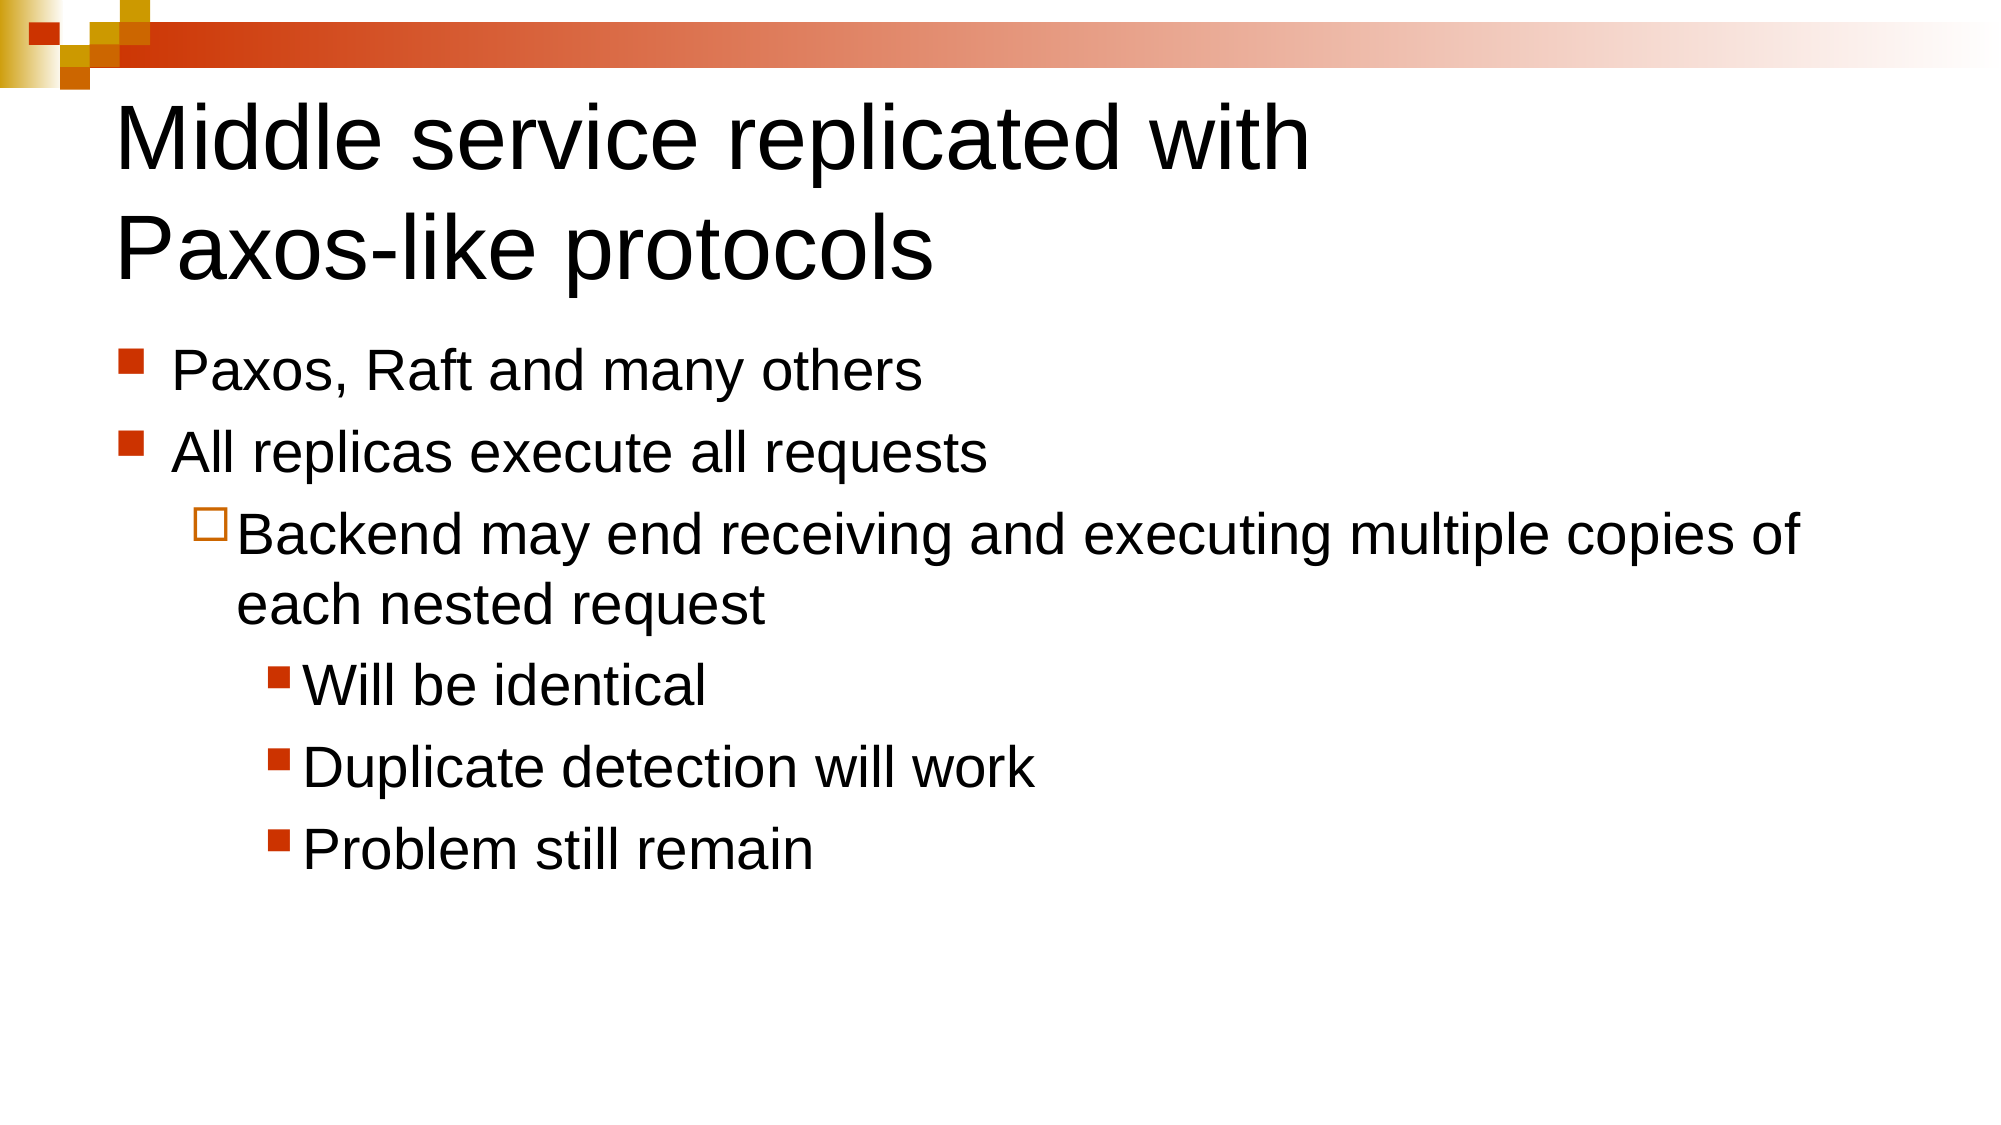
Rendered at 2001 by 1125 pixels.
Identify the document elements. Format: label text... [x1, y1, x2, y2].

list Paxos, Raft and many others All replicas execute all requests Backend may end receiving and executing multiple copies of each nested request Will be identical Duplicate detection will work Problem still remain [99, 324, 1900, 963]
title Middle service replicated with Paxos-like protocols [99, 75, 1900, 300]
